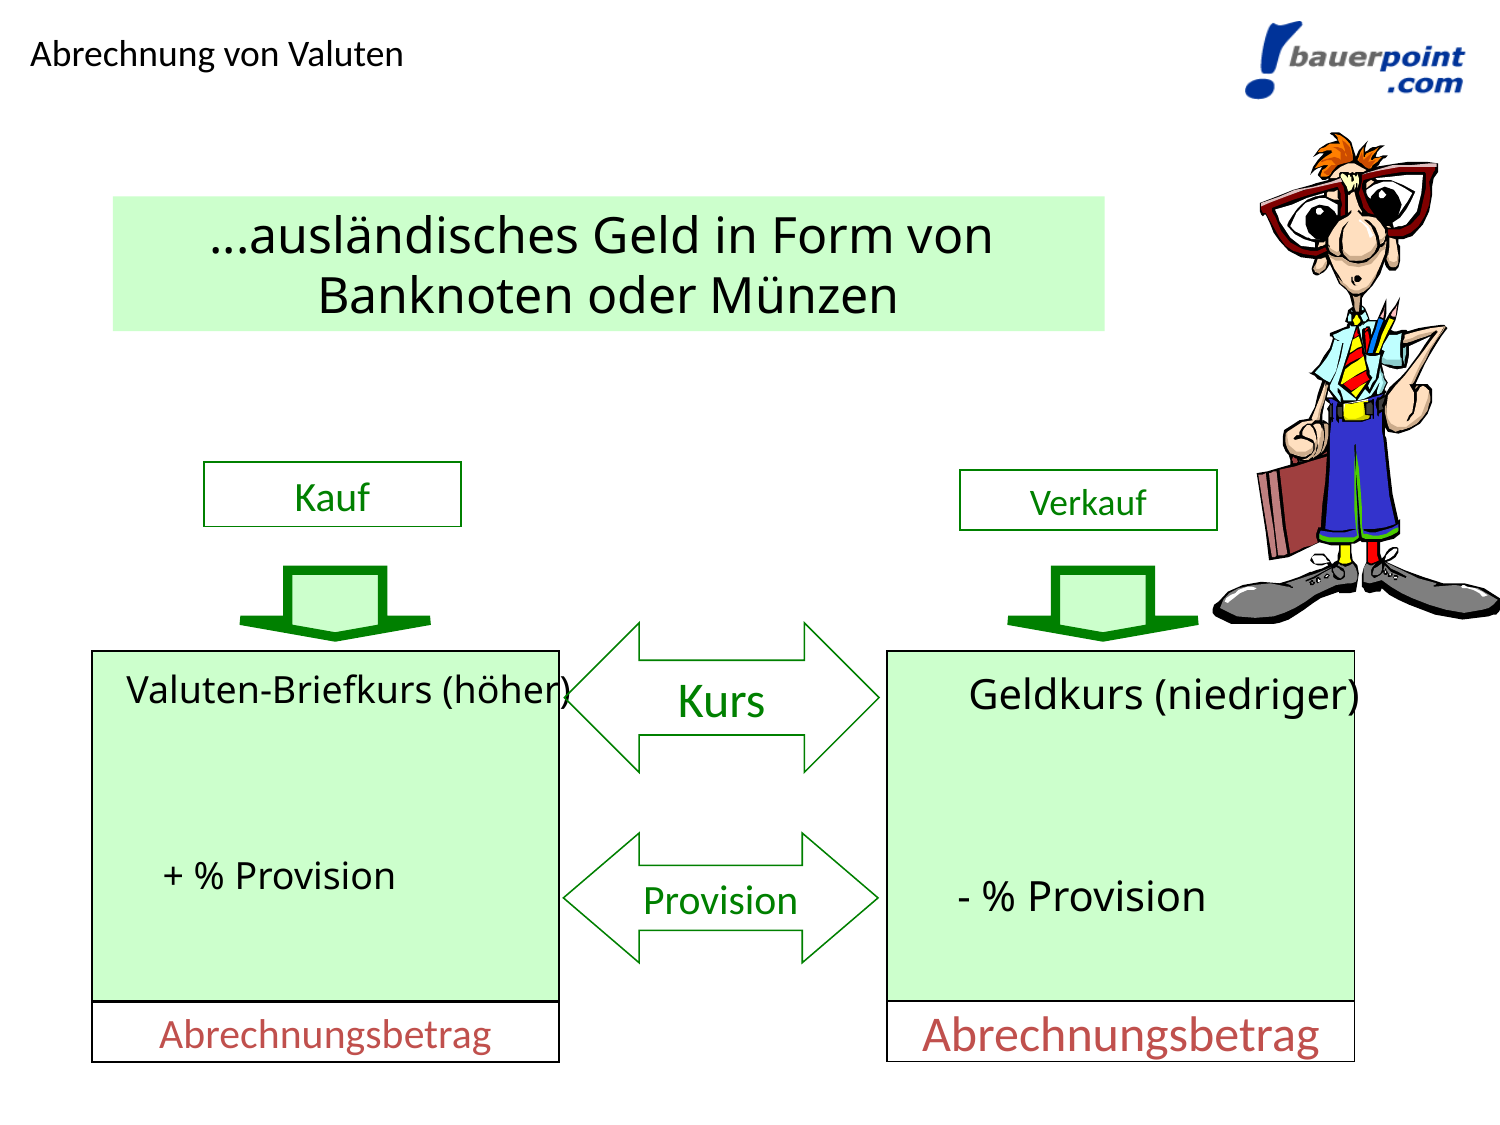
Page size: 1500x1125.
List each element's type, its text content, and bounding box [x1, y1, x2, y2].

text_box Abrechnungsbetrag [887, 1001, 1355, 1062]
text_box Verkauf [959, 470, 1207, 530]
text_box + % Provision [147, 799, 412, 905]
text_box [240, 570, 431, 637]
text_box Kurs [564, 622, 880, 773]
picture [1212, 132, 1500, 624]
text_box ...ausländisches Geld in Form von Banknoten oder Münzen [112, 196, 1105, 332]
text_box [887, 651, 1355, 1001]
text_box Kauf [203, 461, 462, 527]
text_box [1008, 570, 1198, 637]
text_box Abrechnungsbetrag [91, 1001, 560, 1062]
text_box Provision [563, 833, 879, 963]
text_box - % Provision [942, 812, 1222, 927]
text_box Abrechnung von Valuten [15, 21, 420, 82]
text_box [91, 651, 560, 1001]
text_box Geldkurs (niedriger) [953, 660, 1376, 726]
text_box Valuten-Briefkurs (höher) [111, 659, 587, 719]
picture [1245, 21, 1482, 100]
